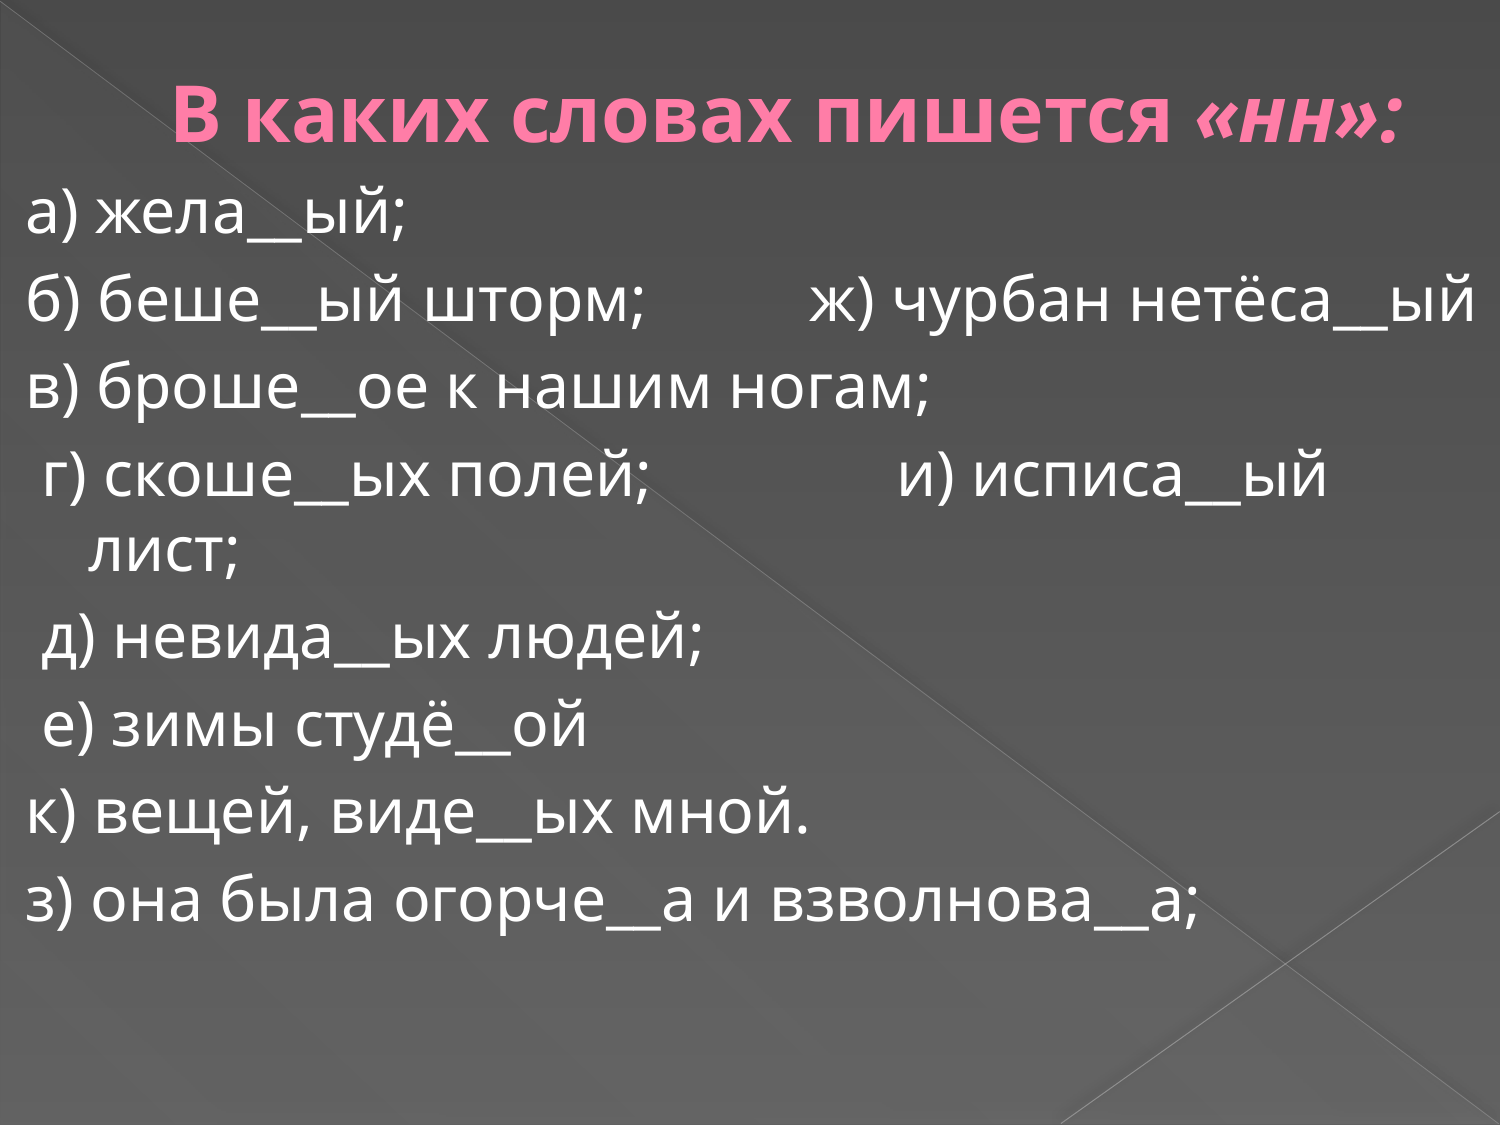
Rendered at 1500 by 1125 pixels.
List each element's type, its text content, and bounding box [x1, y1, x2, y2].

title В каких словах пишется «нн»: [75, 43, 1425, 164]
list а) жела__ый; б) беше__ый шторм; ж) чурбан нетёса__ый в) броше__ое к нашим ногам; г) скоше__ых полей; и) исписа__ый лист; д) невида__ых людей; е) зимы студё__ой к) вещей, виде__ых мной. з) она была огорче__а и взволнова__а; [0, 164, 1500, 1005]
